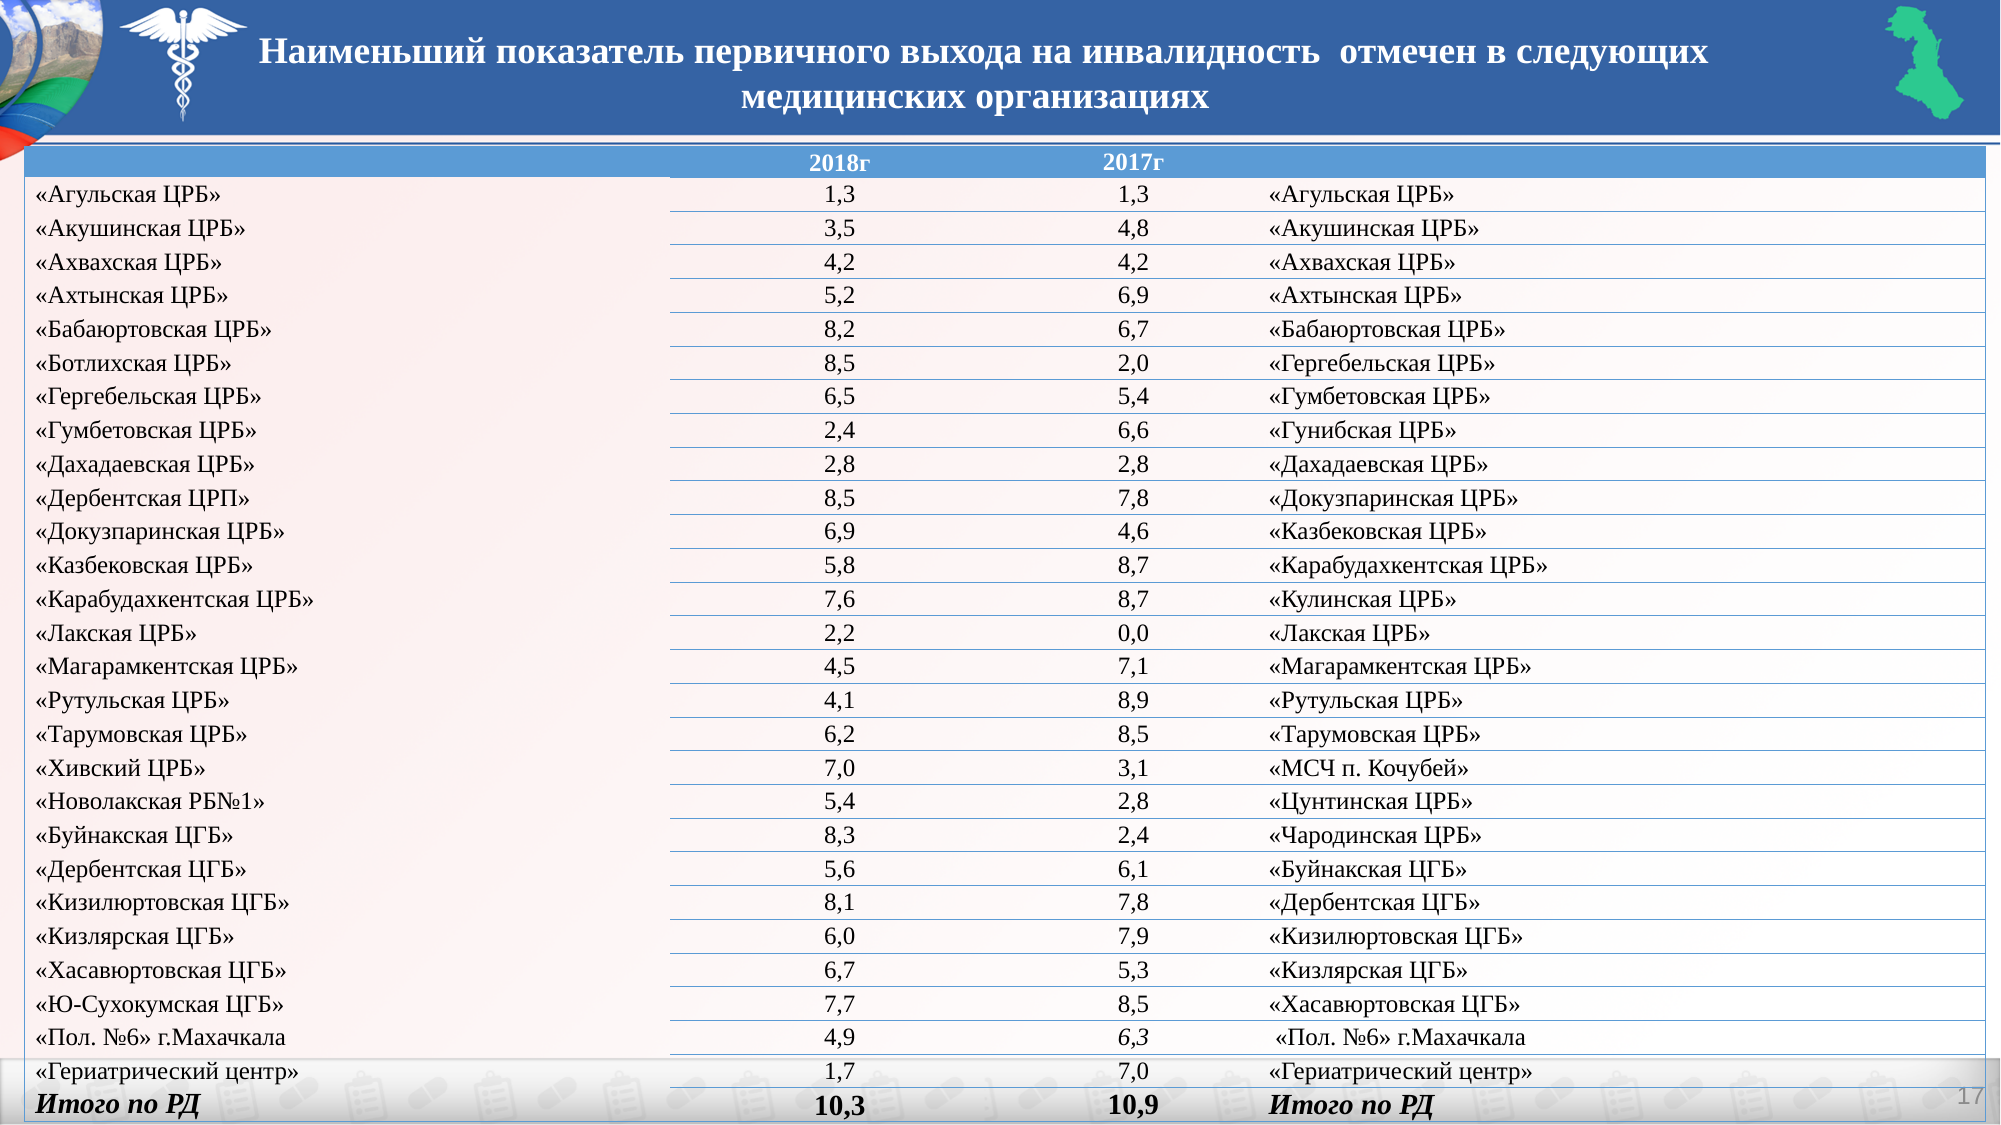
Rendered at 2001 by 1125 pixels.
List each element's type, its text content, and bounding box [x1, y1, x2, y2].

table_cell 7,0 [1009, 1055, 1258, 1087]
table_cell 4,2 [670, 245, 1009, 278]
table_cell «Кулинская ЦРБ» [1258, 583, 1985, 615]
table_cell «Ахвахская ЦРБ» [25, 245, 670, 279]
table_cell 5,3 [1009, 954, 1258, 986]
table_cell 8,2 [670, 313, 1009, 346]
table_cell «Хасавюртовская ЦГБ» [1258, 987, 1985, 1020]
table_cell Итого по РД [1258, 1088, 1985, 1121]
table_header [25, 147, 670, 177]
table_cell «Бабаюртовская ЦРБ» [25, 312, 670, 346]
table_header 2017г [1009, 147, 1258, 177]
table_cell «Пол. №6» г.Махачкала [1258, 1021, 1985, 1054]
table_cell 10,3 [670, 1088, 1009, 1121]
table_cell «Кизилюртовская ЦГБ» [1258, 920, 1985, 953]
table_cell 2,8 [1009, 448, 1258, 480]
table_cell 6,7 [1009, 313, 1258, 346]
table_cell 6,3 [1009, 1021, 1258, 1054]
table_cell 8,1 [670, 886, 1009, 919]
table_cell 4,2 [1009, 245, 1258, 278]
table_cell 2,2 [670, 616, 1009, 649]
table_cell 8,9 [1009, 684, 1258, 717]
table_cell «Дахадаевская ЦРБ» [1258, 448, 1985, 480]
table_cell «Гунибская ЦРБ» [1258, 414, 1985, 447]
table_cell 7,6 [670, 583, 1009, 615]
table_cell «Новолакская РБ№1» [25, 784, 670, 818]
table_cell 4,5 [670, 650, 1009, 683]
table_cell 1,3 [670, 178, 1009, 211]
table_cell 7,1 [1009, 650, 1258, 683]
table_cell Итого по РД [25, 1088, 670, 1121]
table_cell 4,1 [670, 684, 1009, 717]
table_cell «Кизлярская ЦГБ» [25, 919, 670, 953]
table_cell «Агульская ЦРБ» [25, 177, 670, 211]
table_cell 7,8 [1009, 886, 1258, 919]
table_cell 6,7 [670, 954, 1009, 986]
table_cell «Гергебельская ЦРБ» [25, 380, 670, 414]
table_cell «Кизилюртовская ЦГБ» [25, 886, 670, 919]
picture [0, 0, 2001, 1125]
table_cell «Магарамкентская ЦРБ» [1258, 650, 1985, 683]
table_cell «Гергебельская ЦРБ» [1258, 347, 1985, 379]
table_cell 4,8 [1009, 212, 1258, 244]
table_cell 1,3 [1009, 178, 1258, 211]
table_cell «Тарумовская ЦРБ» [25, 717, 670, 751]
table_cell 5,4 [670, 785, 1009, 818]
table_cell 8,5 [1009, 987, 1258, 1020]
table_cell «Дахадаевская ЦРБ» [25, 447, 670, 481]
table_cell 1,7 [670, 1055, 1009, 1087]
table_cell «Бабаюртовская ЦРБ» [1258, 313, 1985, 346]
table_cell «Докузпаринская ЦРБ» [25, 515, 670, 548]
table_cell 7,0 [670, 751, 1009, 784]
table_cell «Кизлярская ЦГБ» [1258, 954, 1985, 986]
table_cell «Казбековская ЦРБ» [25, 548, 670, 582]
table_cell «Тарумовская ЦРБ» [1258, 718, 1985, 750]
table_cell 7,8 [1009, 481, 1258, 514]
table_cell 5,4 [1009, 380, 1258, 413]
table_cell «Цунтинская ЦРБ» [1258, 785, 1985, 818]
table_cell 7,7 [670, 987, 1009, 1020]
table_cell «Хивский ЦРБ» [25, 751, 670, 784]
text_box Наименьший показатель первичного выхода на инвалидность отмечен в следующих медицинских организациях [230, 18, 1730, 123]
table_cell 2,4 [1009, 819, 1258, 851]
table_cell «Агульская ЦРБ» [1258, 178, 1985, 211]
table_cell 8,5 [1009, 718, 1258, 750]
table_cell «Гериатрический центр» [25, 1054, 670, 1088]
table_cell «Ахвахская ЦРБ» [1258, 245, 1985, 278]
table_cell «Карабудахкентская ЦРБ» [25, 582, 670, 616]
table_cell «Лакская ЦРБ» [25, 616, 670, 650]
table_cell «МСЧ п. Кочубей» [1258, 751, 1985, 784]
table_cell «Гериатрический центр» [1258, 1055, 1985, 1087]
table_cell 6,0 [670, 920, 1009, 953]
table_cell 10,9 [1009, 1088, 1258, 1121]
table_cell 6,5 [670, 380, 1009, 413]
table_cell 4,6 [1009, 515, 1258, 548]
table_cell «Пол. №6» г.Махачкала [25, 1020, 670, 1054]
table_cell 3,1 [1009, 751, 1258, 784]
table_cell 8,7 [1009, 549, 1258, 582]
table_cell 8,7 [1009, 583, 1258, 615]
table_header [1258, 147, 1985, 177]
table_cell «Буйнакская ЦГБ» [25, 818, 670, 852]
table_cell «Буйнакская ЦГБ» [1258, 852, 1985, 885]
table_cell 8,5 [670, 481, 1009, 514]
table_cell «Докузпаринская ЦРБ» [1258, 481, 1985, 514]
table_cell 6,1 [1009, 852, 1258, 885]
table_cell «Казбековская ЦРБ» [1258, 515, 1985, 548]
table_cell «Лакская ЦРБ» [1258, 616, 1985, 649]
table_cell «Рутульская ЦРБ» [25, 683, 670, 717]
table_cell 6,9 [1009, 279, 1258, 312]
table_cell «Ахтынская ЦРБ» [25, 279, 670, 312]
table_cell «Акушинская ЦРБ» [1258, 212, 1985, 244]
table_cell 6,9 [670, 515, 1009, 548]
table_cell «Дербентская ЦГБ» [1258, 886, 1985, 919]
table_cell 7,9 [1009, 920, 1258, 953]
table_cell «Магарамкентская ЦРБ» [25, 650, 670, 683]
table_cell 3,5 [670, 212, 1009, 244]
table_cell 2,8 [670, 448, 1009, 480]
table_cell «Акушинская ЦРБ» [25, 211, 670, 245]
slide_number 17 [1770, 1065, 2000, 1125]
table_cell «Хасавюртовская ЦГБ» [25, 953, 670, 987]
table_cell 8,5 [670, 347, 1009, 379]
table_cell 5,6 [670, 852, 1009, 885]
table_cell «Ю-Сухокумская ЦГБ» [25, 987, 670, 1020]
table_cell 4,9 [670, 1021, 1009, 1054]
table_cell 5,2 [670, 279, 1009, 312]
table_cell «Дербентская ЦГБ» [25, 852, 670, 886]
table_cell «Гумбетовская ЦРБ» [25, 414, 670, 447]
table_cell 8,3 [670, 819, 1009, 851]
table_cell «Дербентская ЦРП» [25, 481, 670, 515]
table_cell 5,8 [670, 549, 1009, 582]
table_cell «Чародинская ЦРБ» [1258, 819, 1985, 851]
table_header 2018г [670, 147, 1009, 177]
table_cell «Карабудахкентская ЦРБ» [1258, 549, 1985, 582]
table_cell 2,4 [670, 414, 1009, 447]
table_cell «Ботлихская ЦРБ» [25, 346, 670, 380]
table_cell 2,0 [1009, 347, 1258, 379]
table_cell 0,0 [1009, 616, 1258, 649]
table_cell «Ахтынская ЦРБ» [1258, 279, 1985, 312]
table_cell «Рутульская ЦРБ» [1258, 684, 1985, 717]
table_cell 6,6 [1009, 414, 1258, 447]
table_cell 2,8 [1009, 785, 1258, 818]
table_cell 6,2 [670, 718, 1009, 750]
table_cell «Гумбетовская ЦРБ» [1258, 380, 1985, 413]
